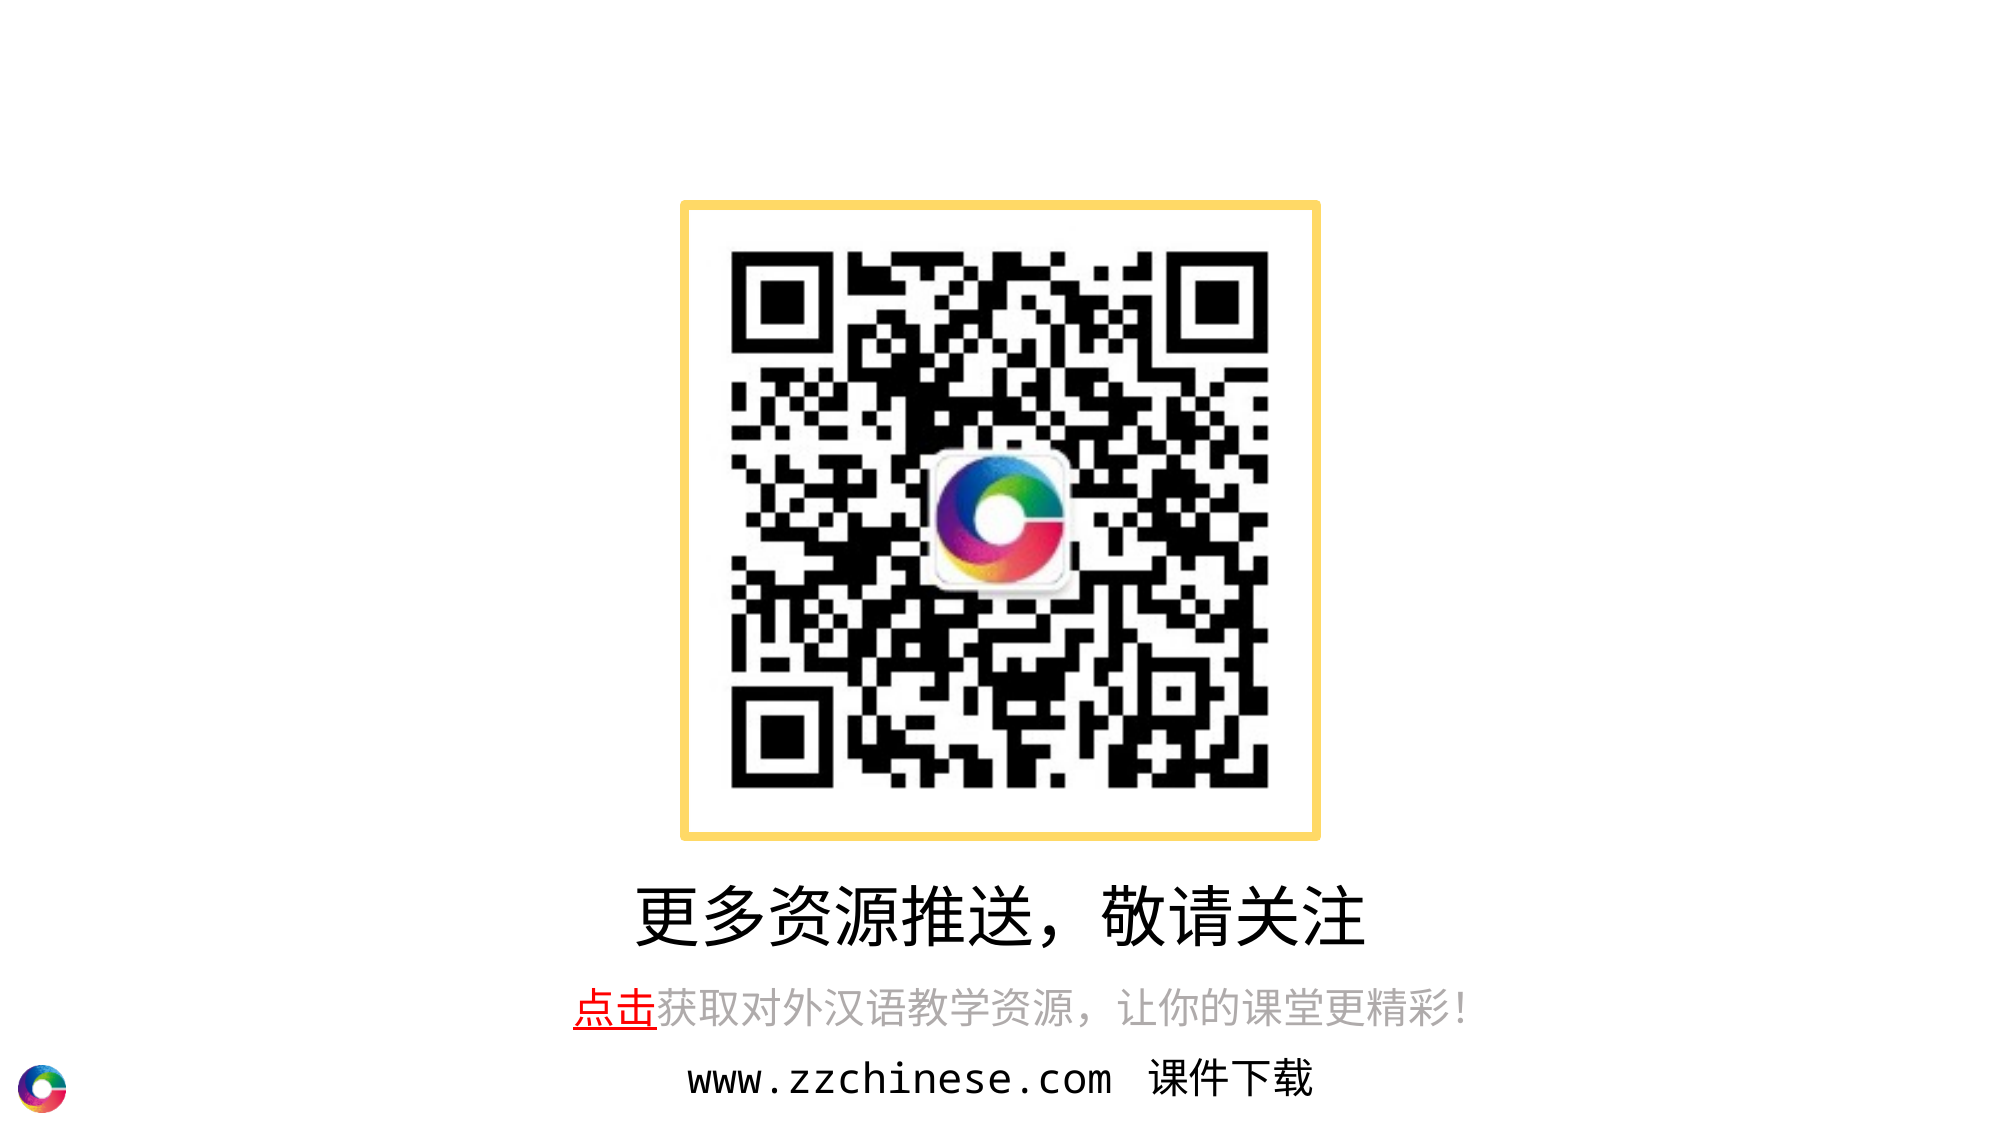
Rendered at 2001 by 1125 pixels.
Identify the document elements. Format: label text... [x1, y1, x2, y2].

picture [689, 210, 1312, 832]
text_box 点击获取对外汉语教学资源，让你的课堂更精彩！ [545, 971, 1479, 1043]
picture [18, 1065, 66, 1113]
